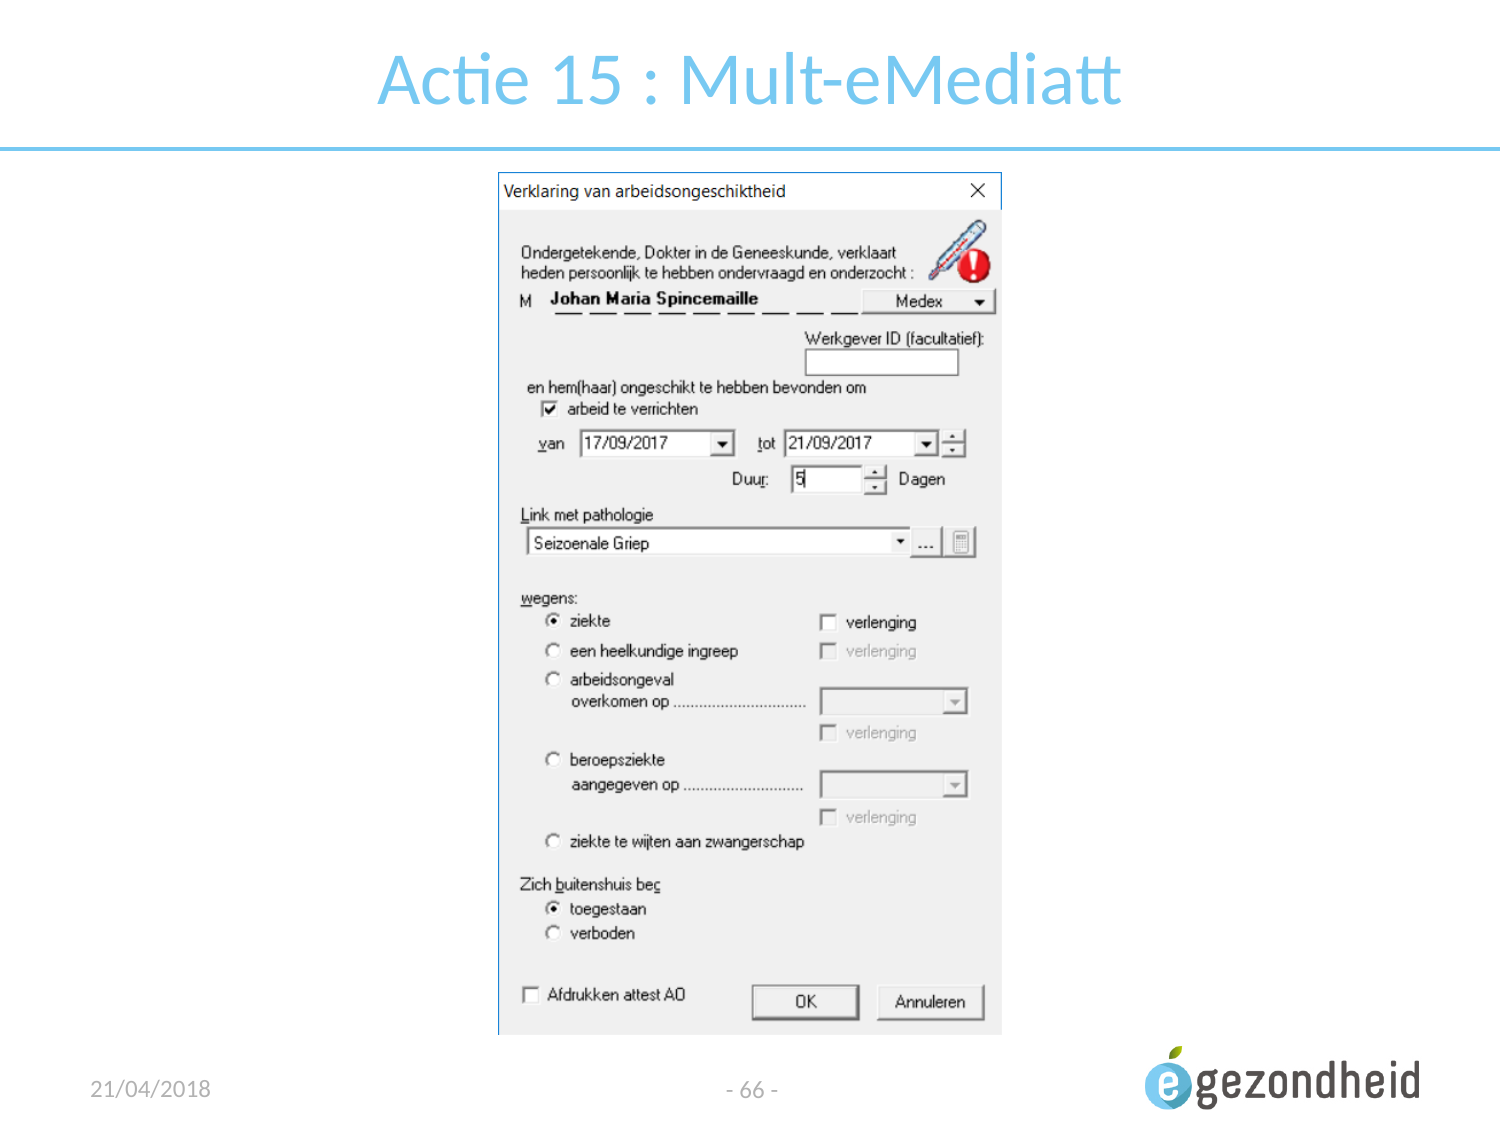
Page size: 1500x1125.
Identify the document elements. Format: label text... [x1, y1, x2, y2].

slide_number - 66 - [577, 1058, 928, 1119]
title Actie 15 : Mult-eMediatt [0, 0, 1500, 149]
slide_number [75, 1057, 425, 1118]
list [498, 172, 1002, 1036]
picture [1116, 1037, 1447, 1125]
